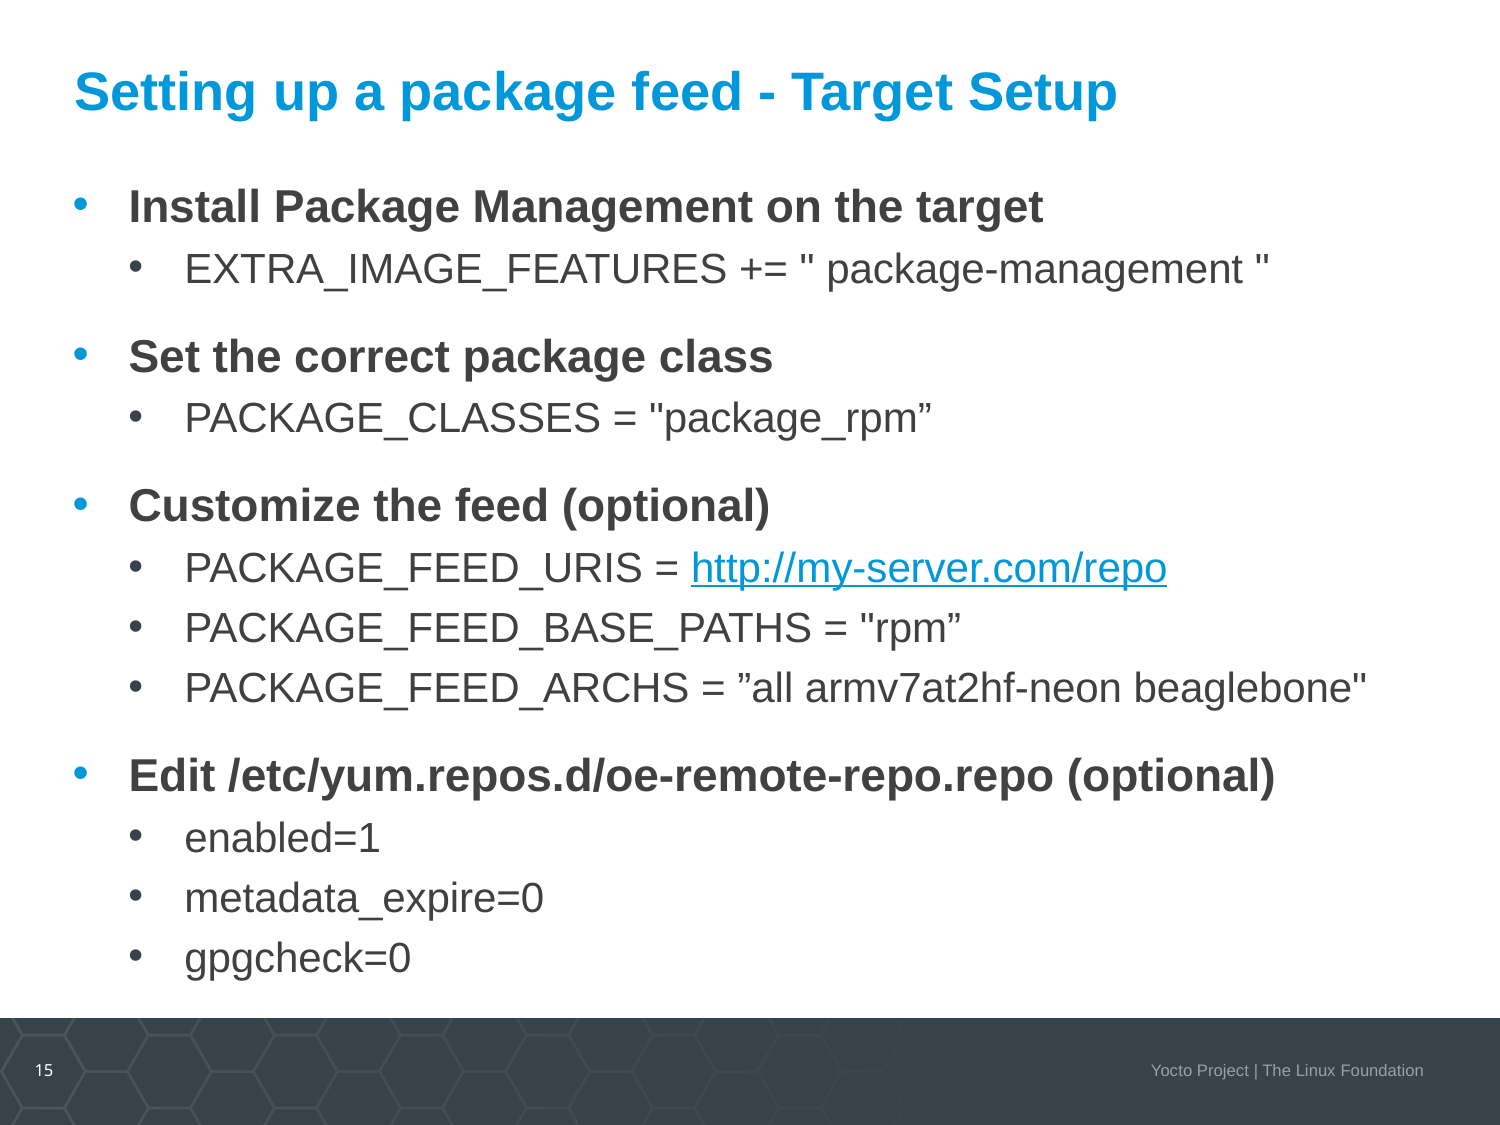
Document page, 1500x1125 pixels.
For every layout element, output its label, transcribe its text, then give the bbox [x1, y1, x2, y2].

title Setting up a package feed - Target Setup [74, 67, 1425, 213]
list Install Package Management on the target EXTRA_IMAGE_FEATURES += " package-management " Set the correct package class PACKAGE_CLASSES = "package_rpm” Customize the feed (optional) PACKAGE_FEED_URIS = http://my-server.com/repo PACKAGE_FEED_BASE_PATHS = "rpm” PACKAGE_FEED_ARCHS = ”all armv7at2hf-neon beaglebone" Edit /etc/yum.repos.d/oe-remote-repo.repo (optional) enabled=1 metadata_expire=0 gpgcheck=0 [72, 176, 1423, 984]
picture [0, 0, 1500, 1125]
